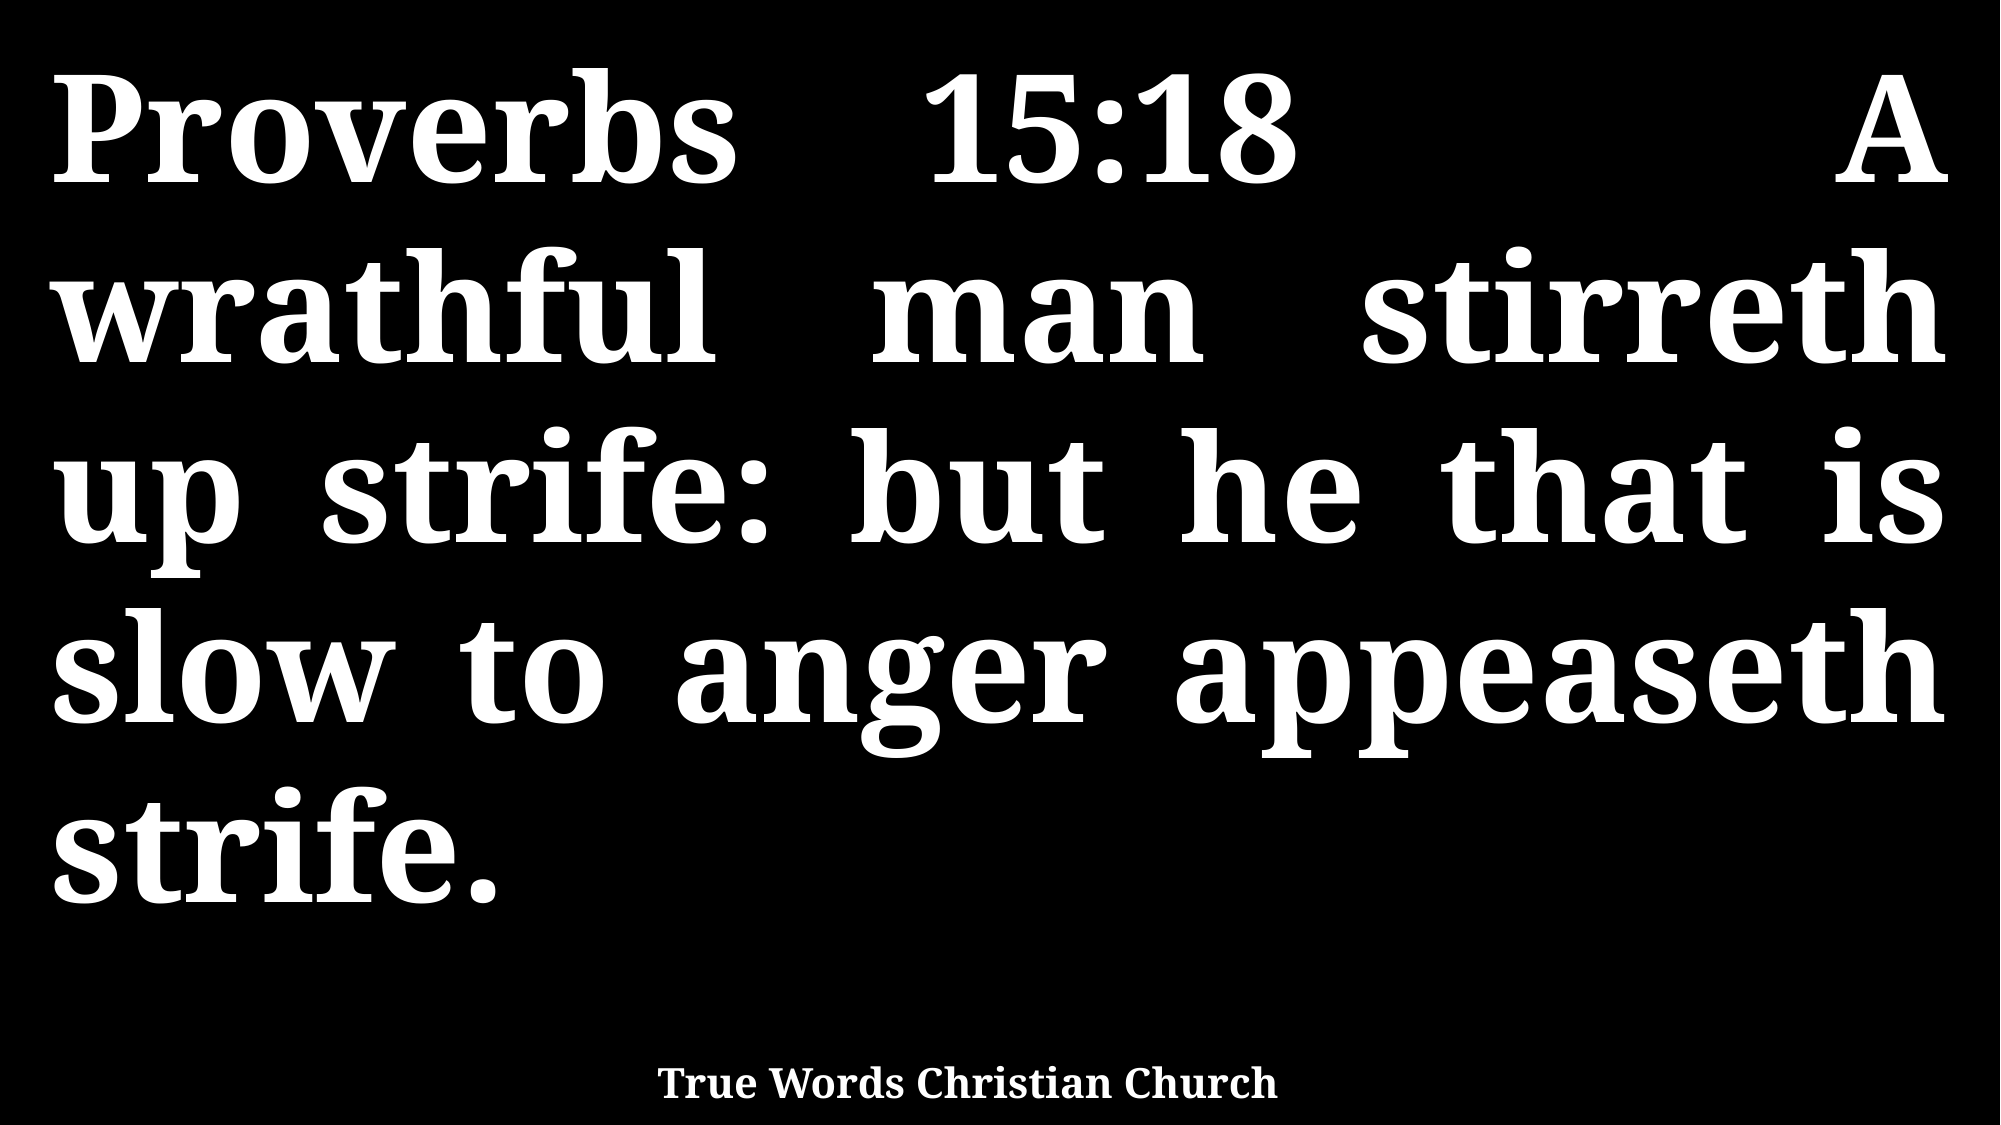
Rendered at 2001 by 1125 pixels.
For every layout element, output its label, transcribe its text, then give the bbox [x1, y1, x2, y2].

text_box True Words Christian Church [642, 1049, 1294, 1114]
text_box Proverbs 15:18 A wrathful man stirreth up strife: but he that is slow to anger appeaseth strife. [35, 25, 1965, 941]
